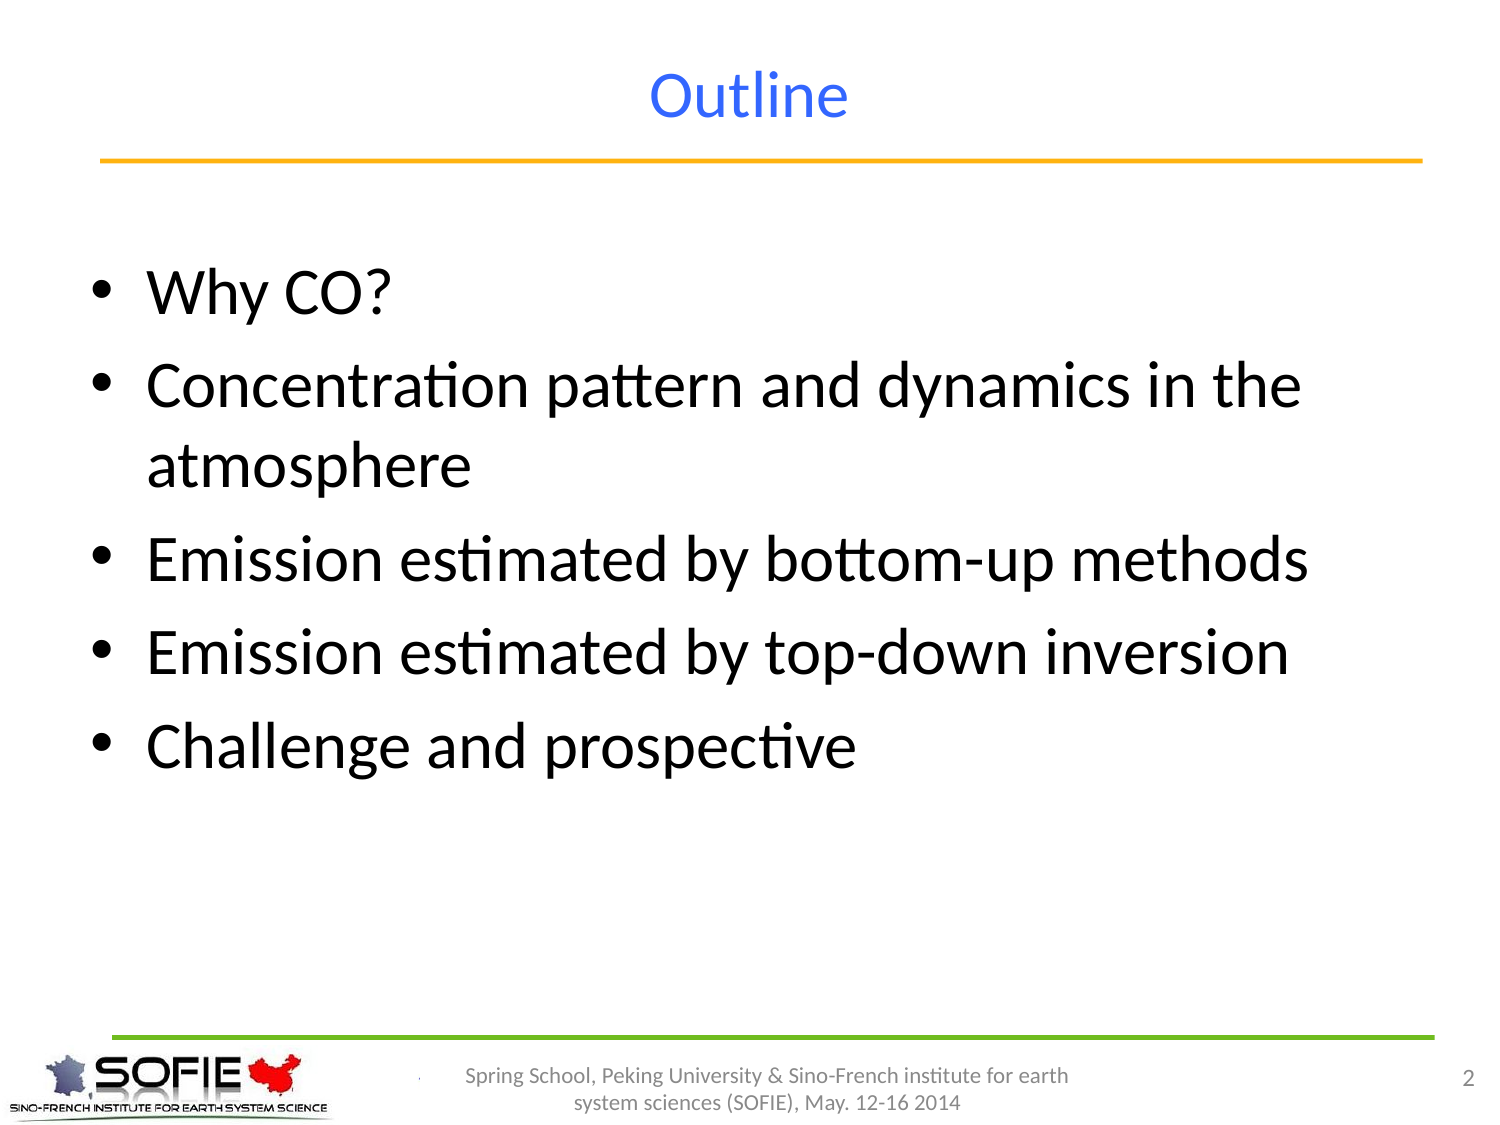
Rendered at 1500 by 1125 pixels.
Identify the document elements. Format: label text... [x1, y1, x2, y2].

title Outline [75, 0, 1425, 185]
list Why CO? Concentration pattern and dynamics in the atmosphere Emission estimated by bottom-up methods Emission estimated by top-down inversion Challenge and prospective [75, 240, 1425, 936]
picture [2, 1045, 420, 1125]
